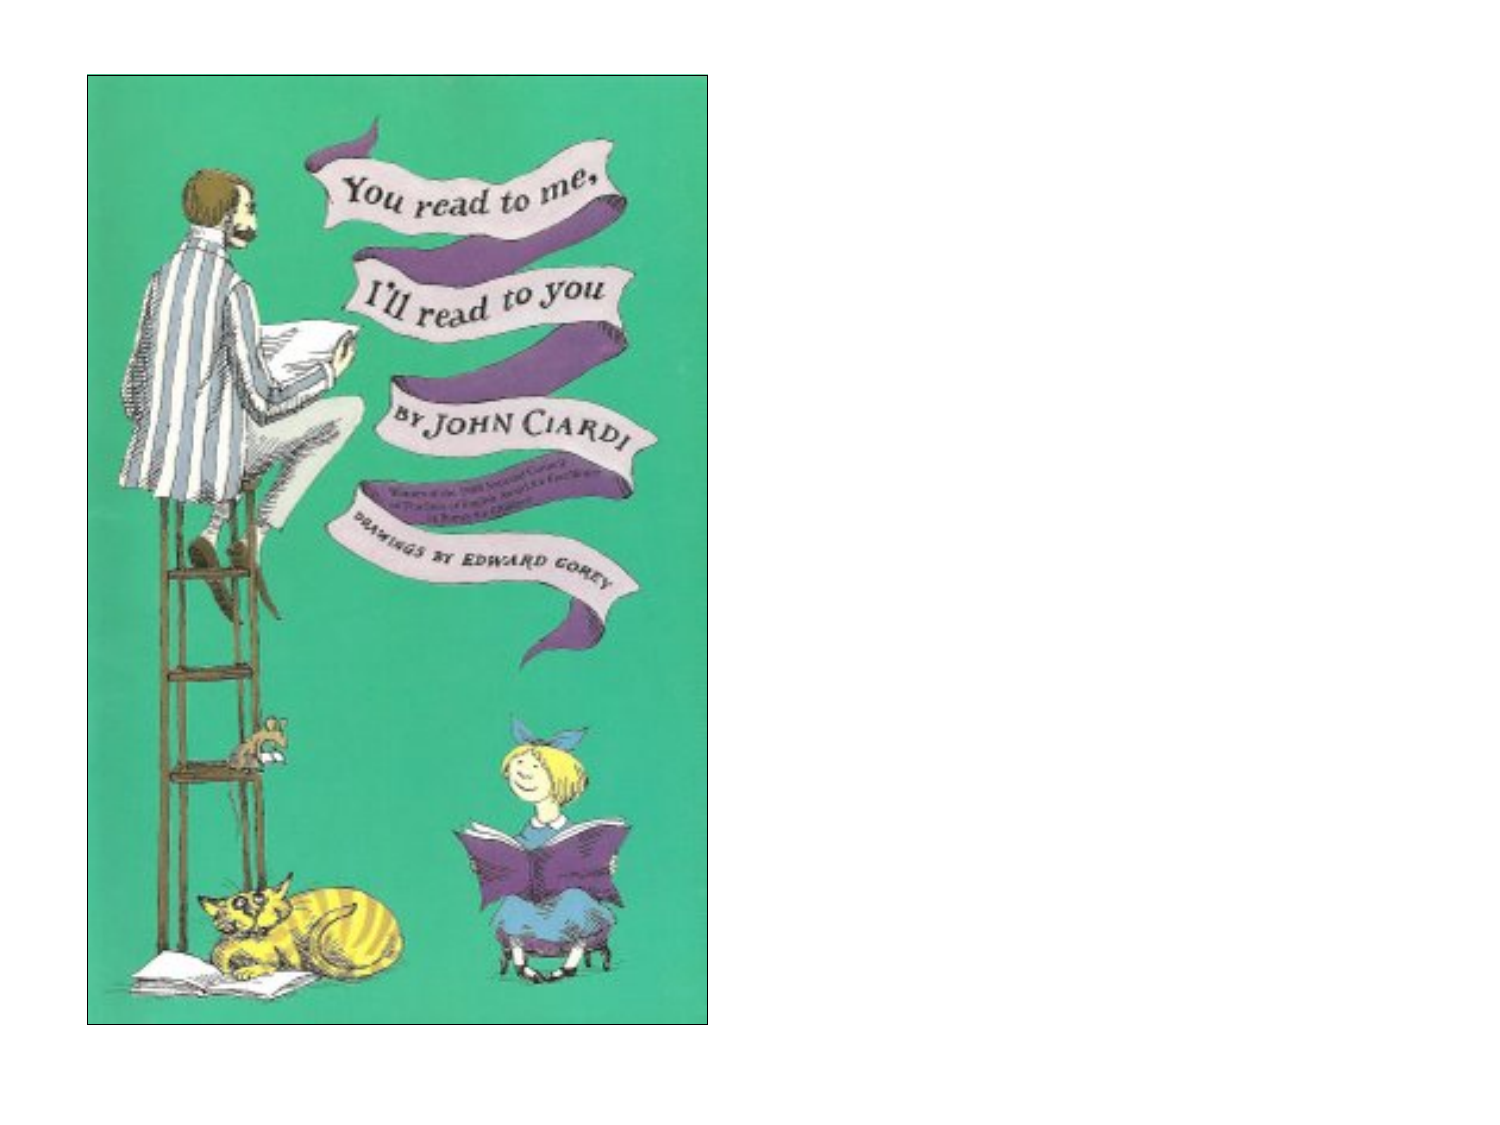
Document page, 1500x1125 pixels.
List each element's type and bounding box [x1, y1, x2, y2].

picture [87, 74, 708, 1026]
